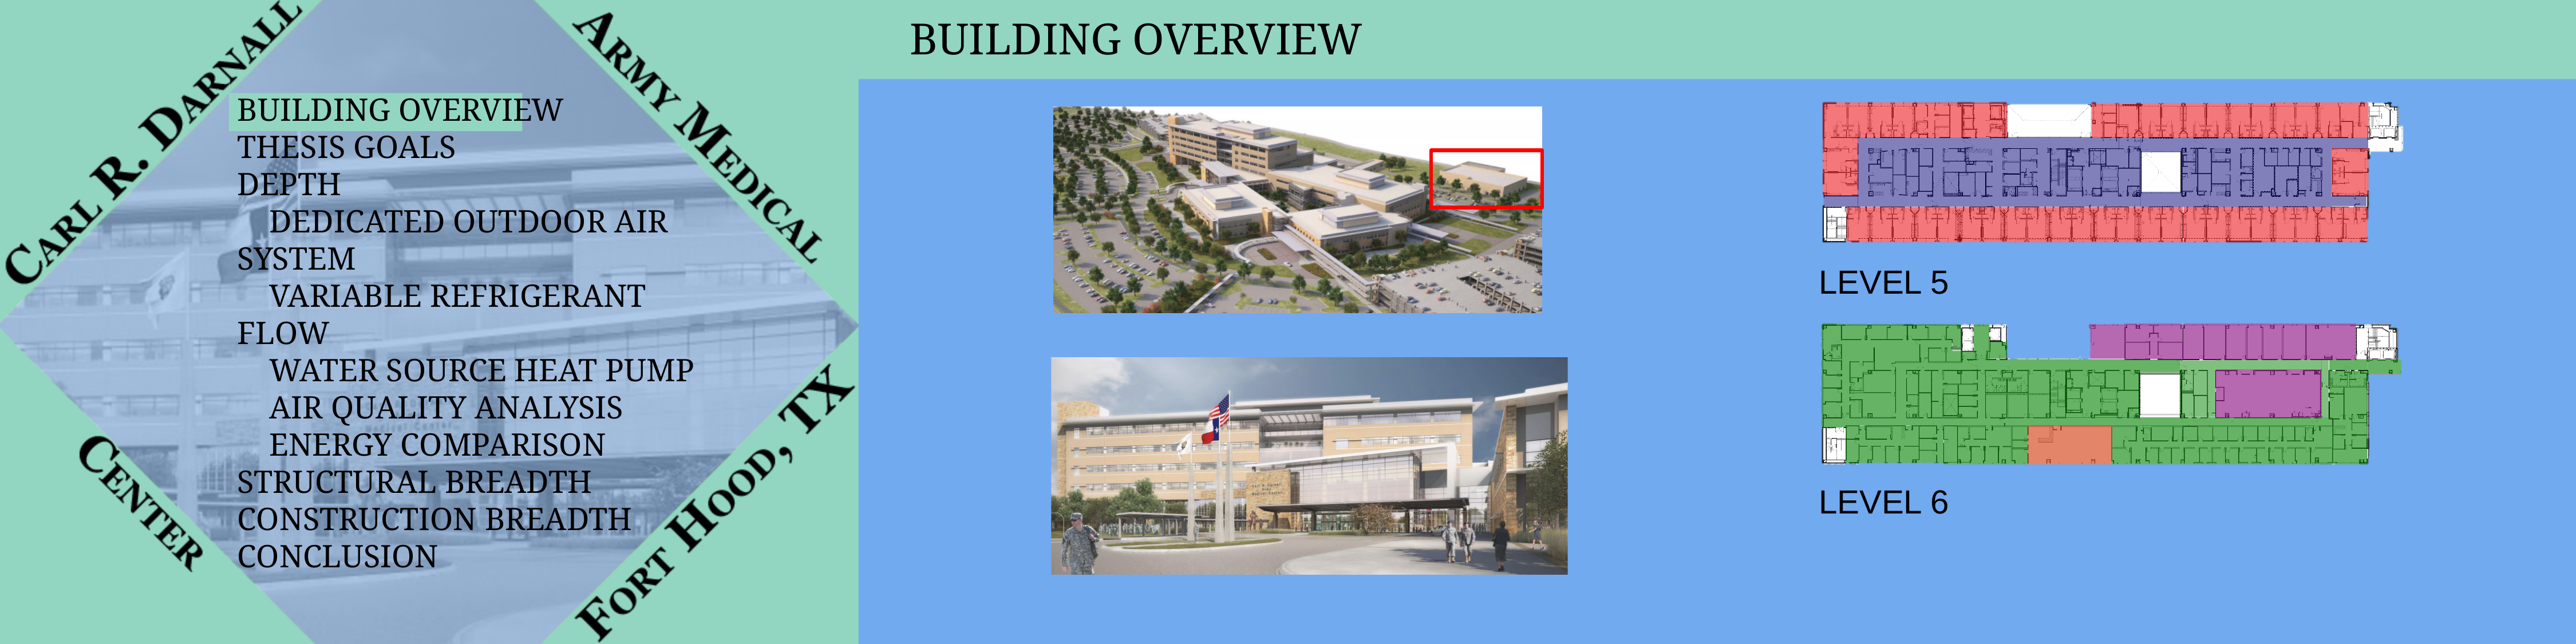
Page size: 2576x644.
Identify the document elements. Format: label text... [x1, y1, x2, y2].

text_box Building overview Thesis Goals Depth Dedicated Outdoor Air System Variable Refrigerant Flow Water Source Heat Pump Air Quality Analysis Energy Comparison Structural Breadth Construction Breadth Conclusion [228, 85, 730, 610]
text_box Level 5 [1810, 261, 2040, 305]
text_box Building Overview [901, 7, 1717, 68]
picture [0, 0, 2576, 644]
text_box Level 6 [1810, 480, 2004, 525]
